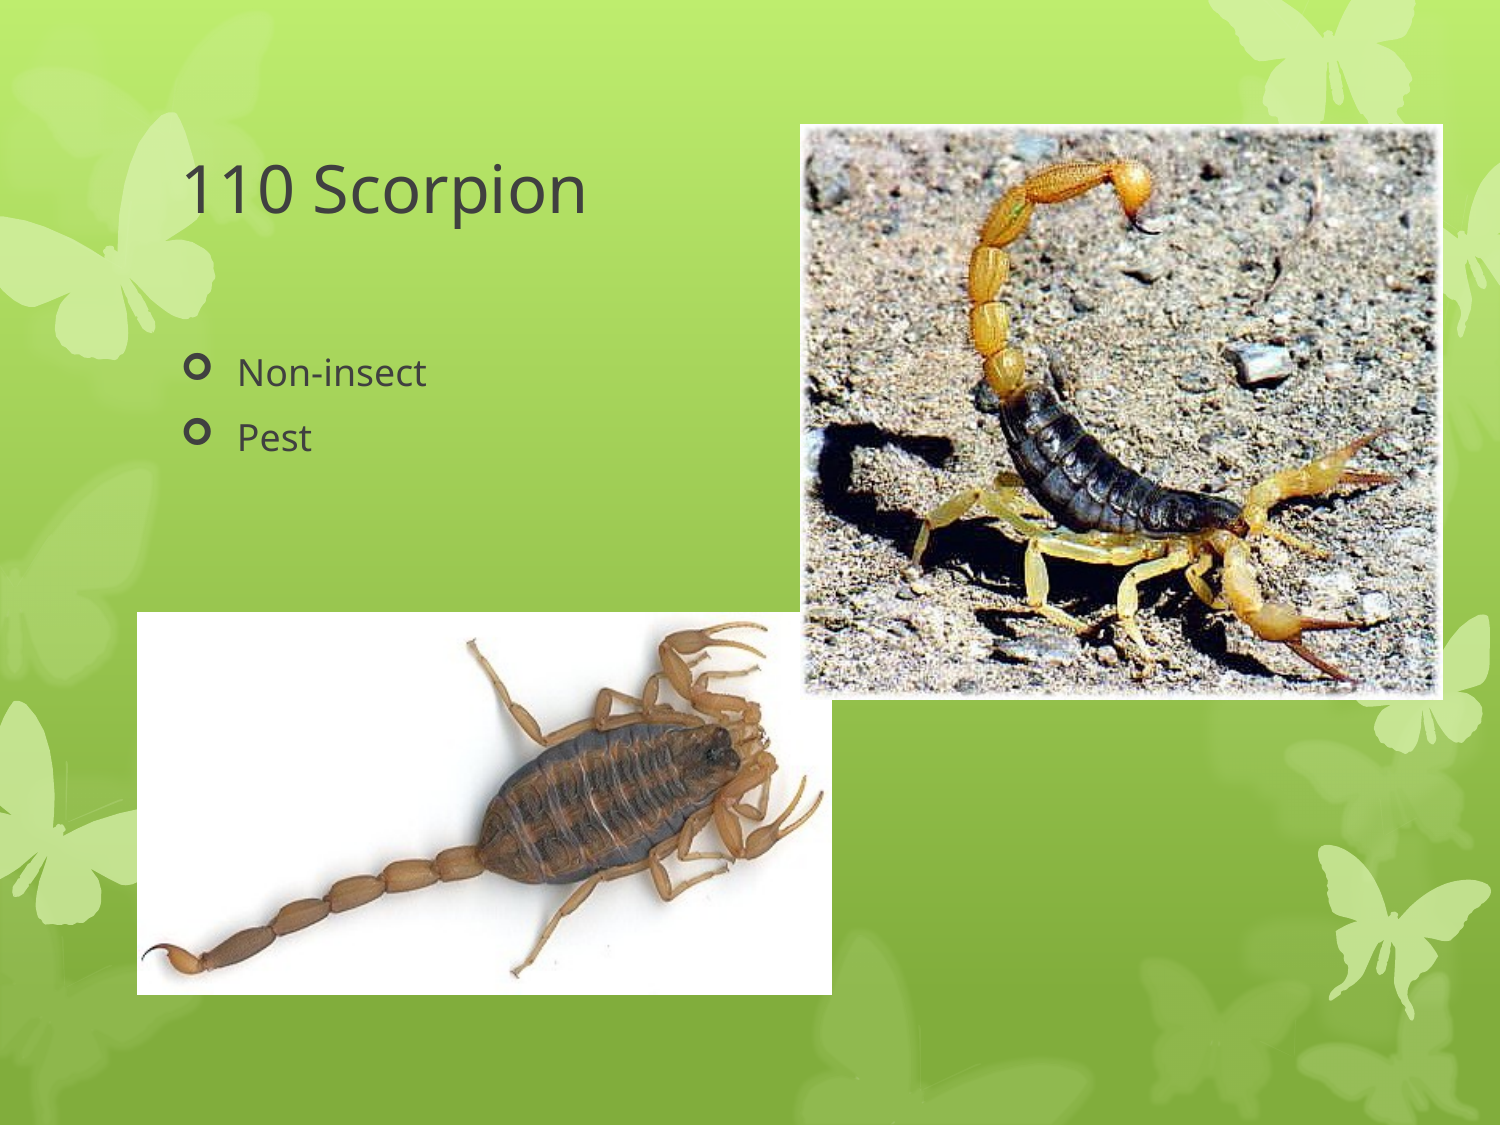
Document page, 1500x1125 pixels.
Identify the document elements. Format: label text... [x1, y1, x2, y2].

list Non-insect Pest [165, 296, 793, 513]
title 110 Scorpion [165, 110, 1335, 263]
picture [136, 124, 1443, 996]
